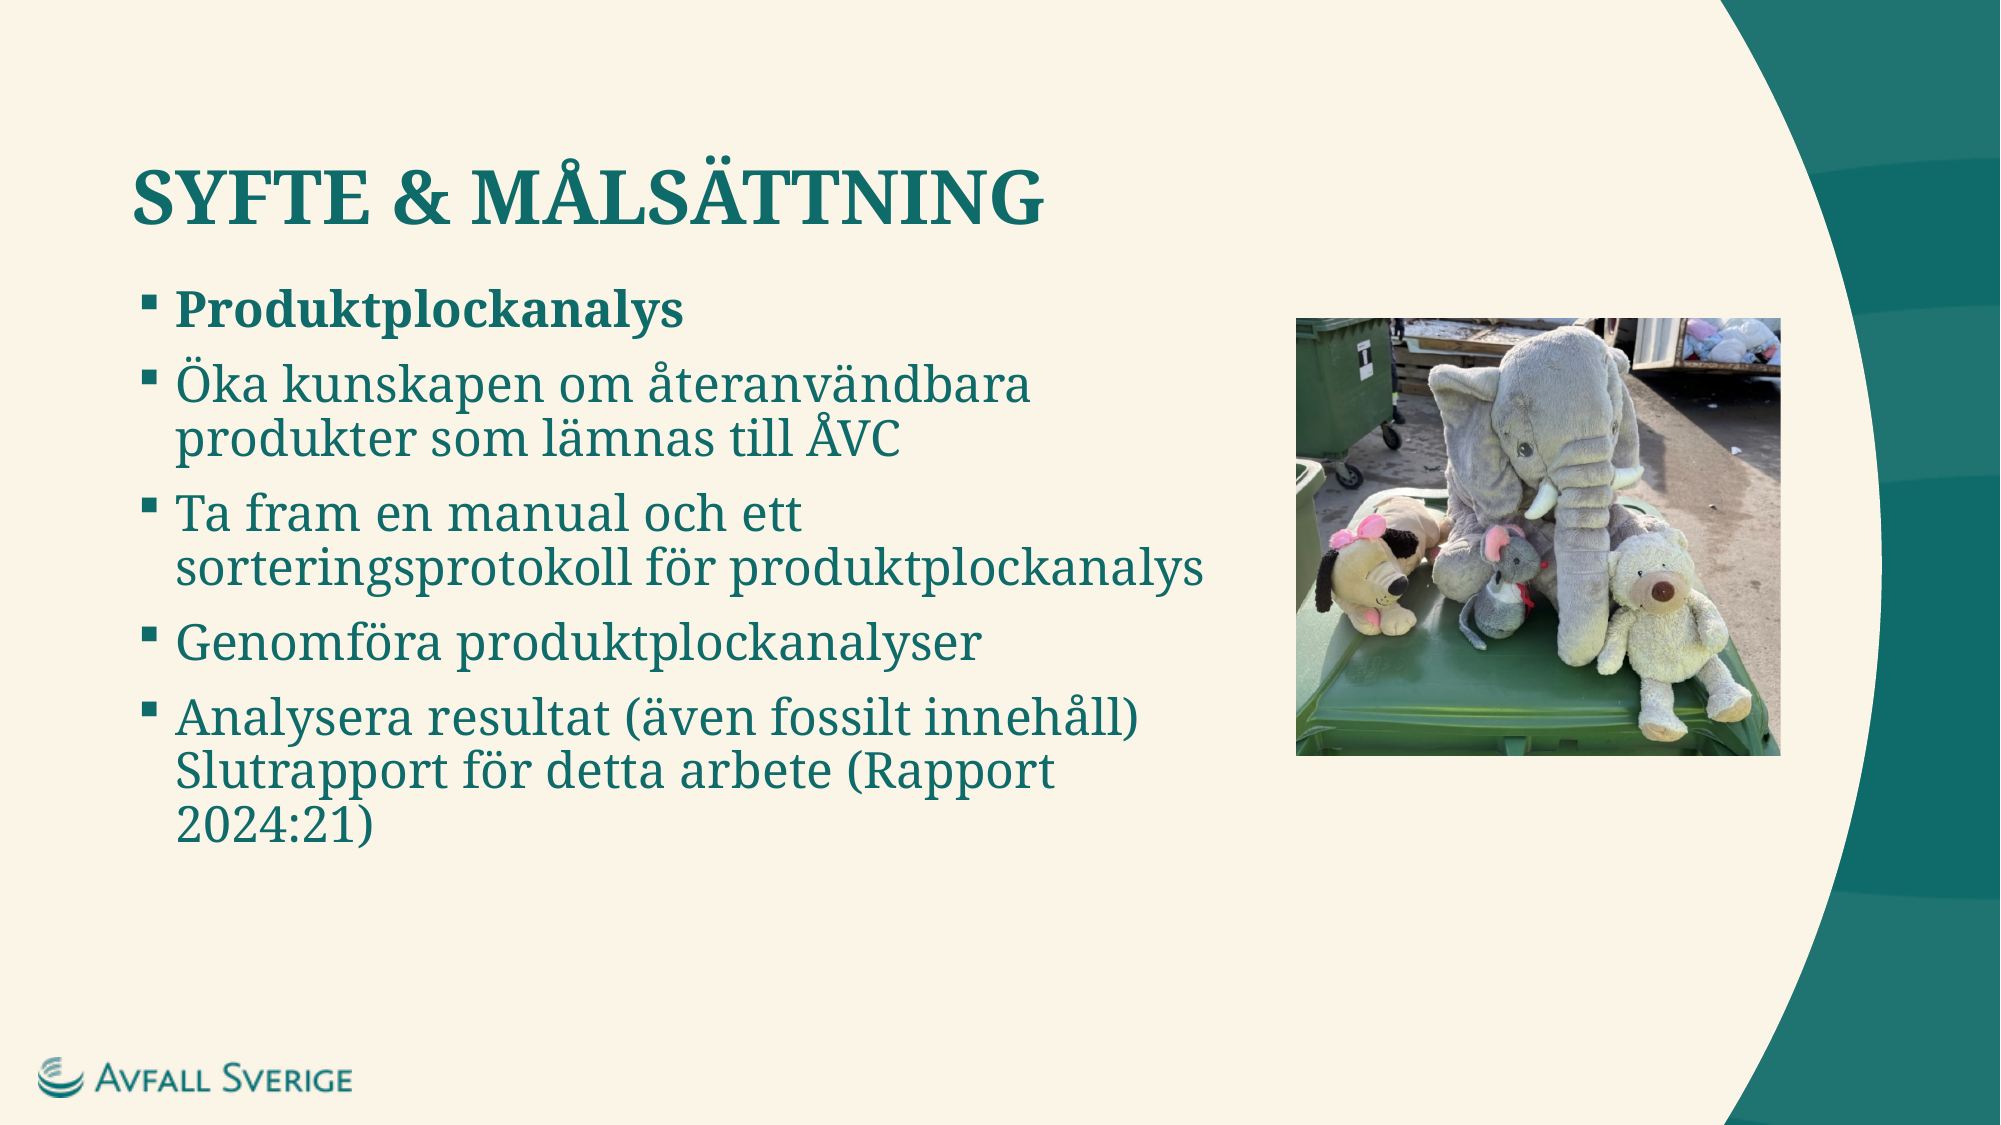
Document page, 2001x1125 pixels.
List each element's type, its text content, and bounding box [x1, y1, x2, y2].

list Produktplockanalys Öka kunskapen om återanvändbara produkter som lämnas till ÅVC Ta fram en manual och ett sorteringsprotokoll för produktplockanalys Genomföra produktplockanalyser Analysera resultat (även fossilt innehåll) Slutrapport för detta arbete (Rapport 2024:21) [122, 277, 1222, 998]
picture [1252, 126, 1913, 998]
text_box [0, 0, 2000, 1125]
picture [37, 1057, 352, 1098]
